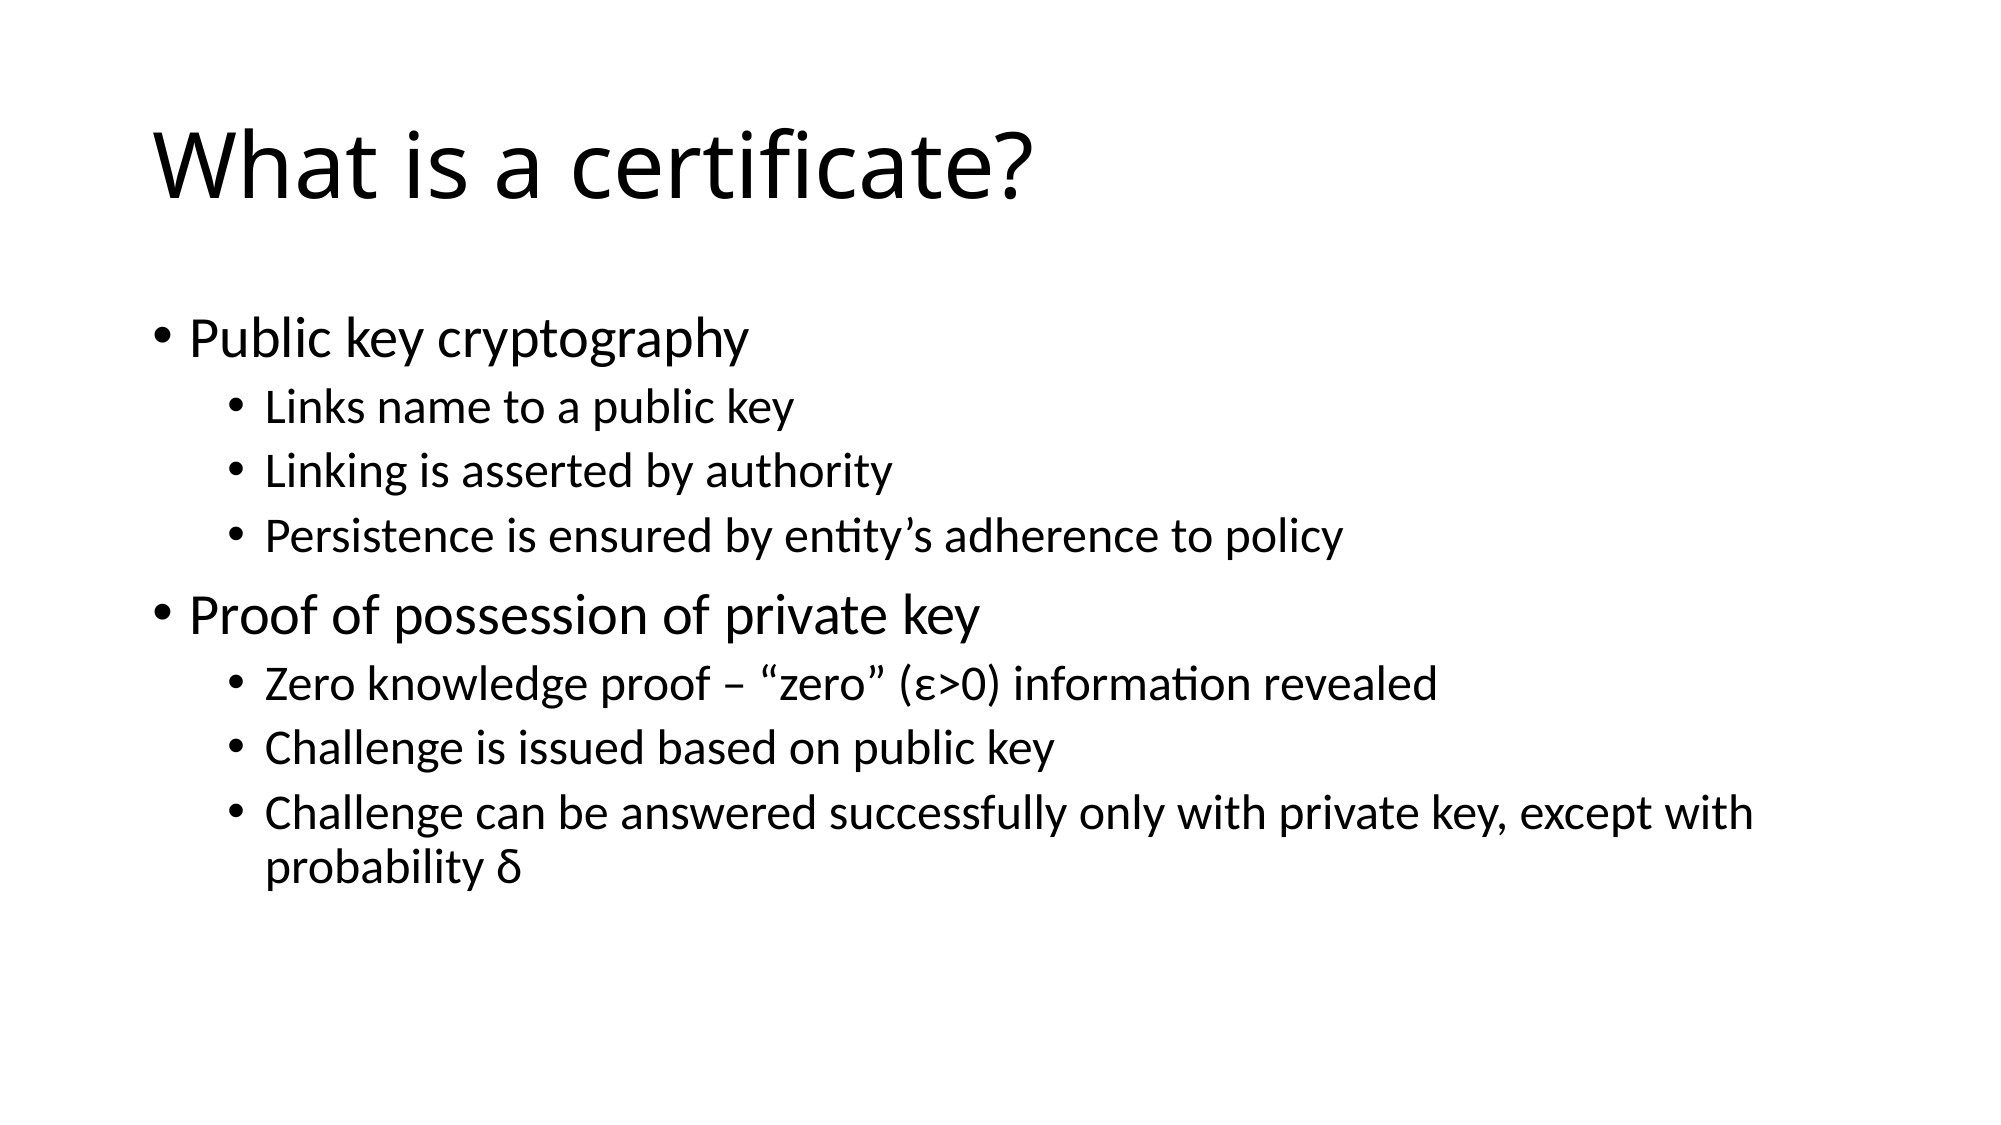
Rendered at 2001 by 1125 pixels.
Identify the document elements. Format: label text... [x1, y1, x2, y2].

list Public key cryptography Links name to a public key Linking is asserted by authority Persistence is ensured by entity’s adherence to policy Proof of possession of private key Zero knowledge proof – “zero” (ε>0) information revealed Challenge is issued based on public key Challenge can be answered successfully only with private key, except with probability δ [137, 299, 1863, 1014]
title What is a certificate? [137, 59, 1863, 278]
